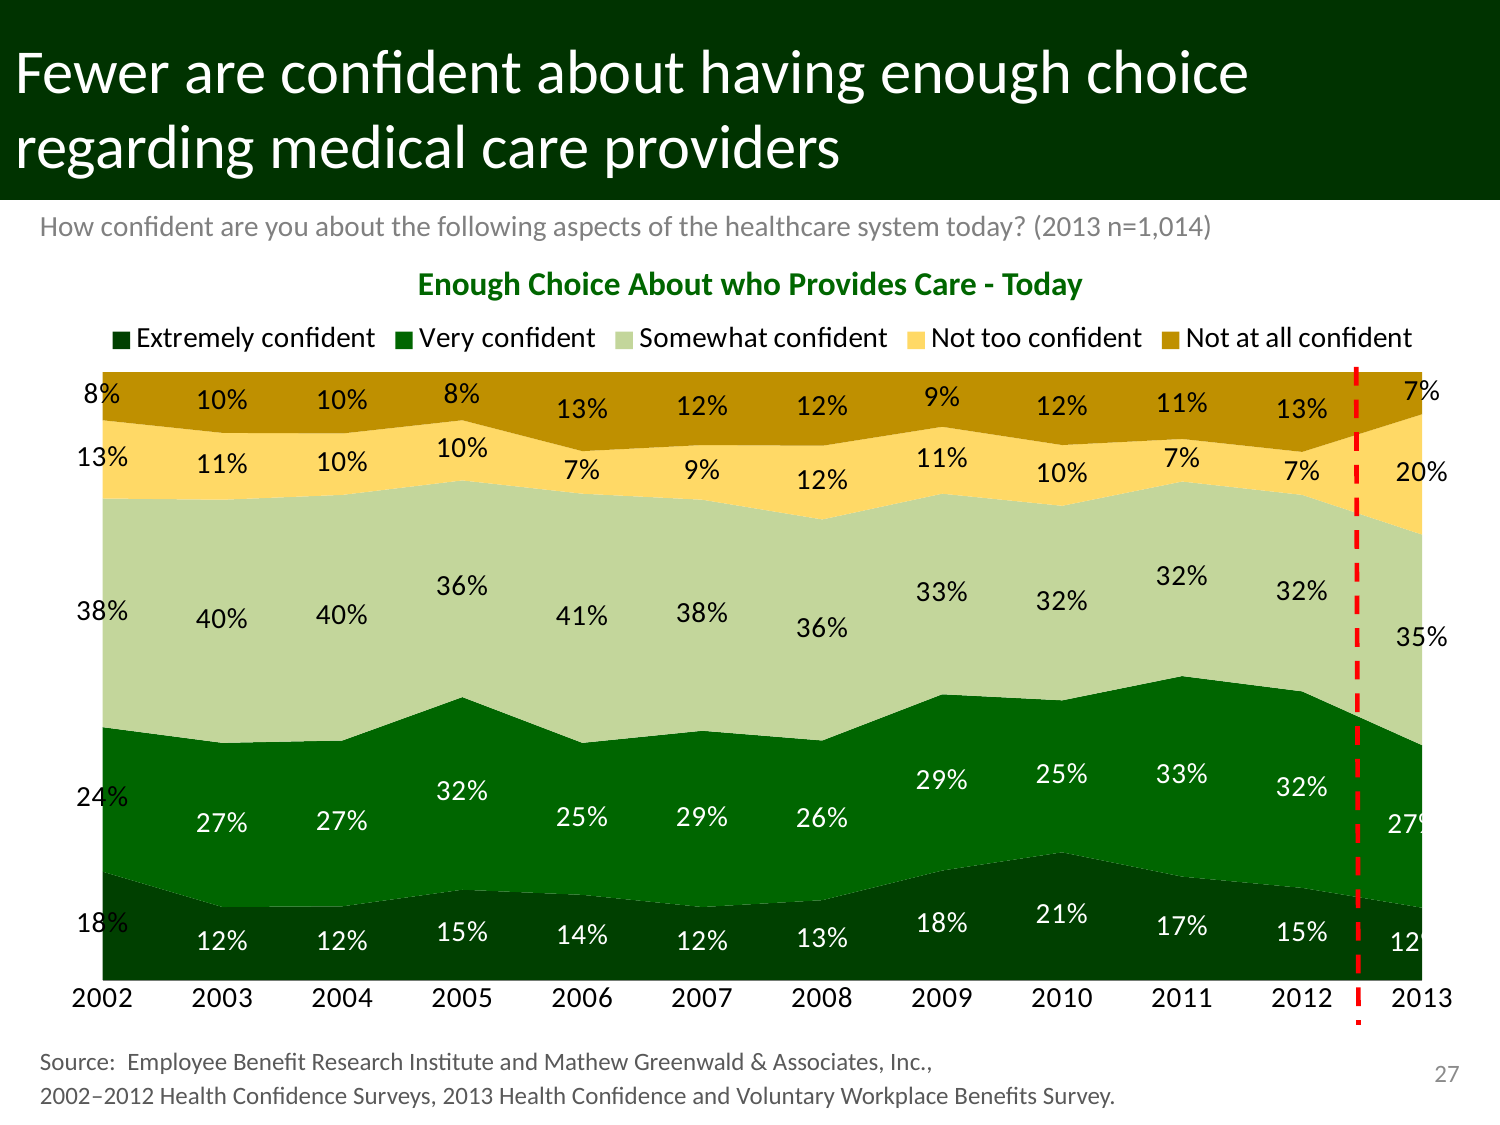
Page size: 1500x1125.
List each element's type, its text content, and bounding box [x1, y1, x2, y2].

title Fewer are confident about having enough choice regarding medical care providers [0, 12, 1458, 200]
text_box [1355, 366, 1359, 1026]
text_box Enough Choice About who Provides Care - Today [403, 254, 1099, 302]
chart [42, 304, 1465, 1071]
slide_number 27 [1412, 1042, 1475, 1103]
list How confident are you about the following aspects of the healthcare system today? (2013 n=1,014) [24, 200, 1475, 288]
list Source: Employee Benefit Research Institute and Mathew Greenwald & Associates, Inc., 2002–2012 Health Confidence Surveys, 2013 Health Confidence and Voluntary Workplace Benefits Survey. [24, 1037, 1269, 1100]
